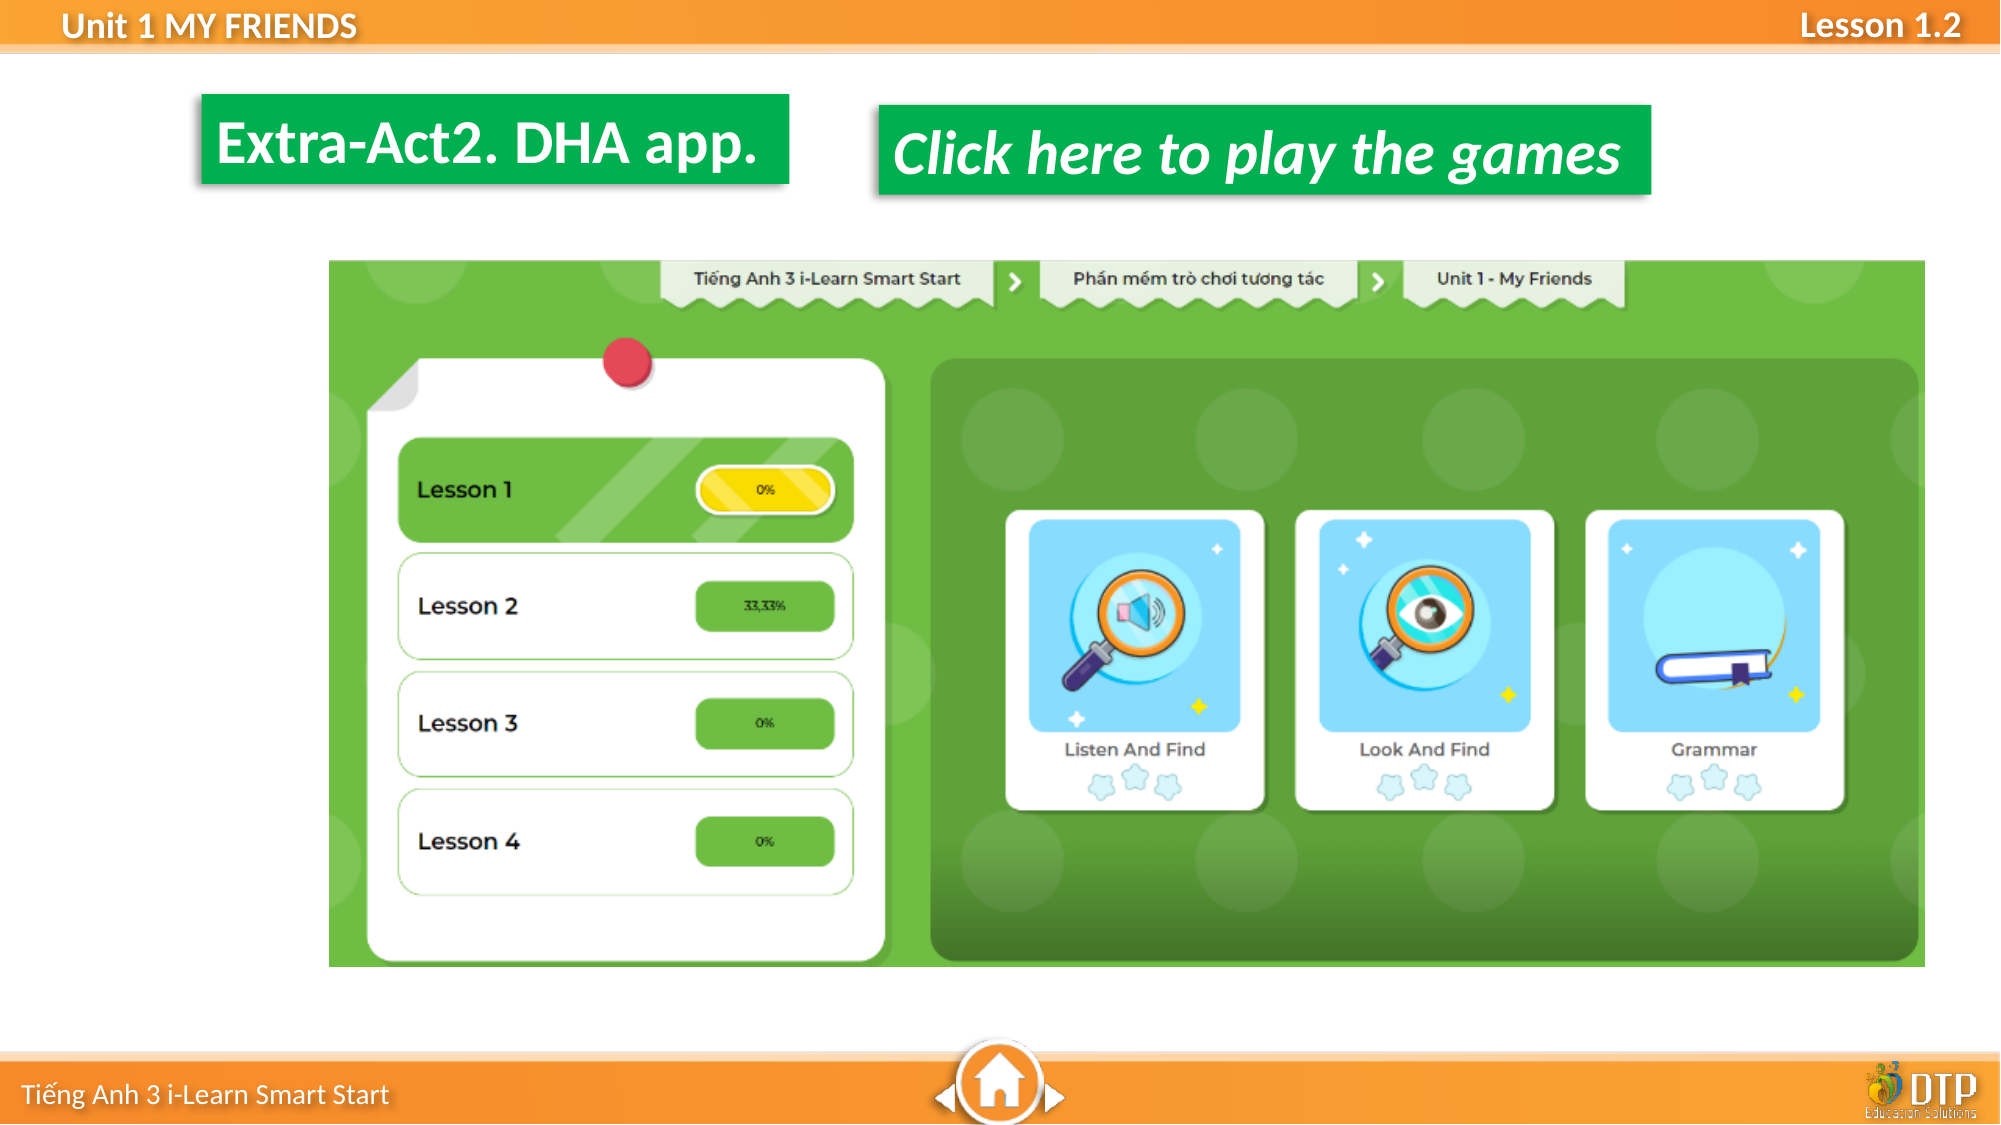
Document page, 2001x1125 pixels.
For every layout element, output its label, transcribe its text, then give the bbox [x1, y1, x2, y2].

picture [0, 0, 2000, 1125]
text_box Click here to play the games [877, 103, 1654, 197]
text_box Extra-Act2. DHA app. [200, 92, 791, 186]
